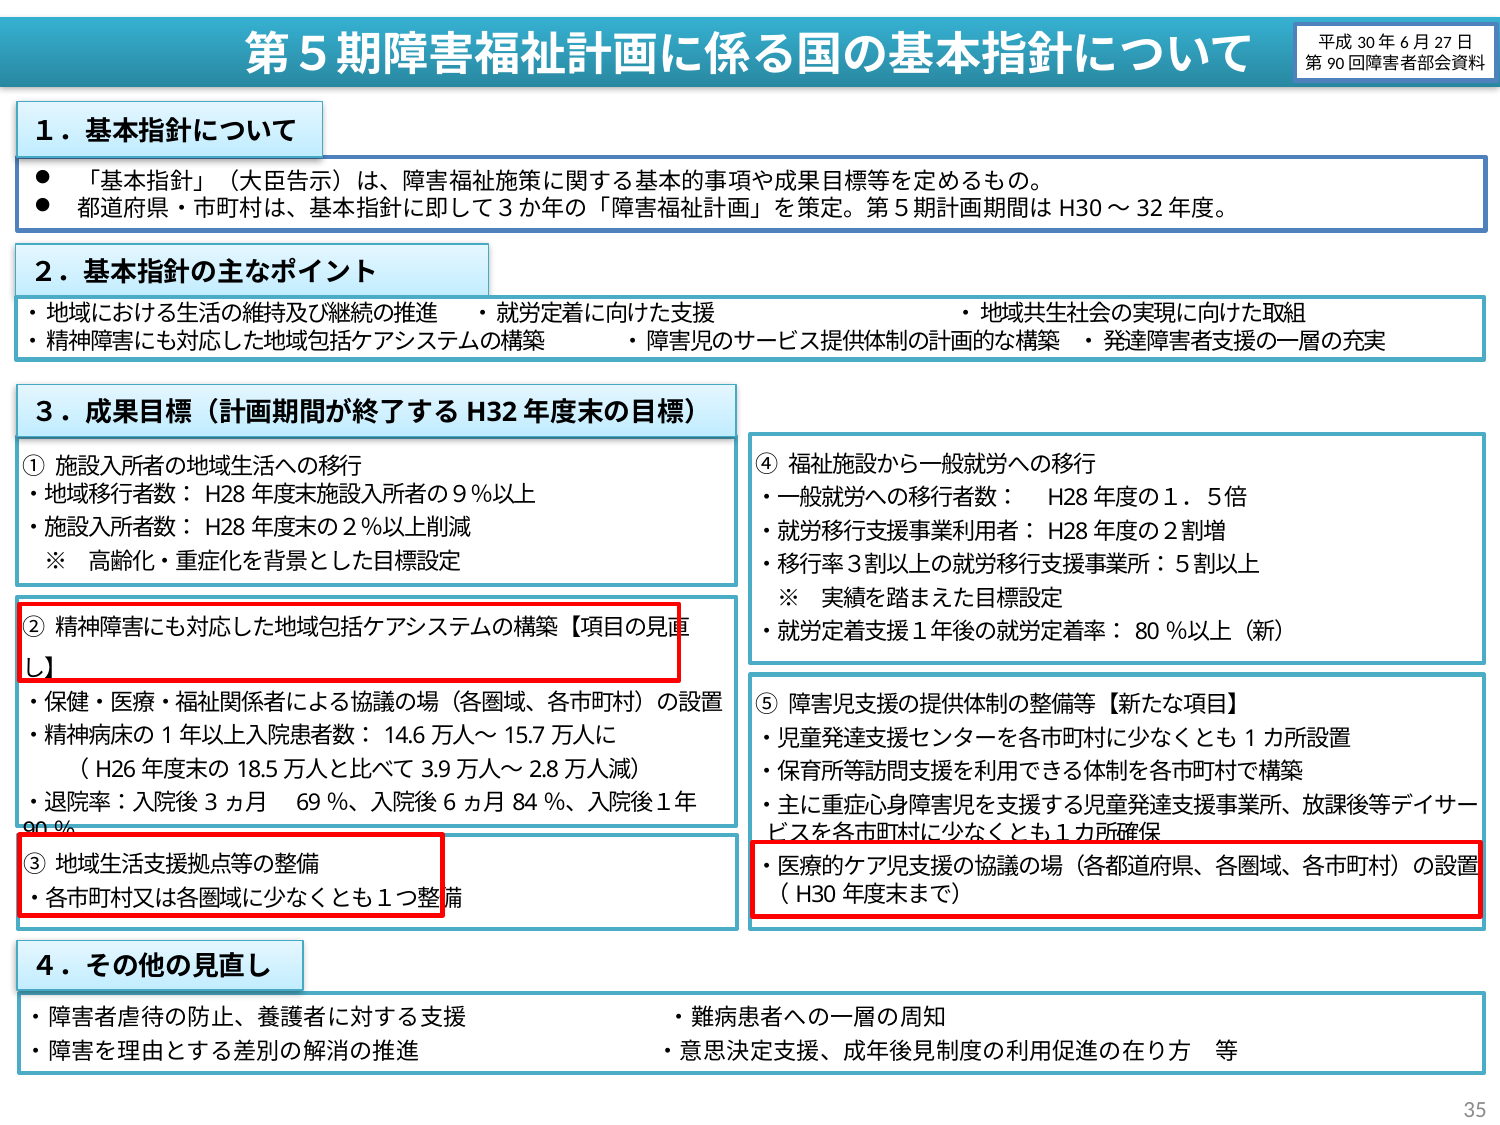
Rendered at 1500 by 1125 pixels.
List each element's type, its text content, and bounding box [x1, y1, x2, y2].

text_box [17, 602, 681, 683]
text_box 第５期障害福祉計画に係る国の基本指針について [0, 17, 1500, 88]
text_box ② 精神障害にも対応した地域包括ケアシステムの構築【項目の見直し】 ・保健・医療・福祉関係者による協議の場（各圏域、各市町村）の設置 ・精神病床の1年以上入院患者数：14.6万人～15.7万人に （H26年度末の18.5万人と比べて3.9万人～2.8万人減） ・退院率：入院後3ヵ月 69％、入院後6ヵ月84％、入院後１年90％ （H27年時点の上位10%の都道府県の水準） [15, 595, 738, 828]
text_box ① 施設入所者の地域生活への移行 ・地域移行者数：H28年度末施設入所者の９％以上 ・施設入所者数：H28年度末の２％以上削減 ※ 高齢化・重症化を背景とした目標設定 [15, 442, 738, 587]
text_box ２．基本指針の主なポイント [15, 243, 489, 295]
text_box 「基本指針」（大臣告示）は、障害福祉施策に関する基本的事項や成果目標等を定めるもの。 都道府県・市町村は、基本指針に即して３か年の「障害福祉計画」を策定。第５期計画期間はH30～32年度。 [15, 155, 1488, 233]
text_box ④ 福祉施設から一般就労への移行 ・一般就労への移行者数： H28年度の１．５倍 ・就労移行支援事業利用者：H28年度の２割増 ・移行率３割以上の就労移行支援事業所：５割以上 ※ 実績を踏まえた目標設定 ・就労定着支援１年後の就労定着率：80％以上（新） [748, 432, 1486, 665]
text_box １．基本指針について [16, 101, 323, 158]
text_box ・障害者虐待の防止、養護者に対する支援 ・難病患者への一層の周知 ・障害を理由とする差別の解消の推進 ・意思決定支援、成年後見制度の利用促進の在り方 等 [17, 991, 1486, 1075]
text_box ・ 地域における生活の維持及び継続の推進 ・ 就労定着に向けた支援 ・ 地域共生社会の実現に向けた取組 ・ 精神障害にも対応した地域包括ケアシステムの構築 ・ 障害児のサービス提供体制の計画的な構築 ・ 発達障害者支援の一層の充実 [14, 295, 1486, 362]
text_box 平成30年6月27日 第90回障害者部会資料 [1293, 22, 1499, 83]
text_box ３．成果目標（計画期間が終了するH32年度末の目標） [16, 384, 737, 437]
text_box ③ 地域生活支援拠点等の整備 ・各市町村又は各圏域に少なくとも１つ整備 [16, 833, 739, 931]
slide_number 35 [1151, 1079, 1500, 1125]
text_box [17, 833, 445, 918]
text_box ⑤ 障害児支援の提供体制の整備等【新たな項目】 ・児童発達支援センターを各市町村に少なくとも1カ所設置 ・保育所等訪問支援を利用できる体制を各市町村で構築 ・主に重症心身障害児を支援する児童発達支援事業所、放課後等デイサービスを各市町村に少なくとも１カ所確保 ・医療的ケア児支援の協議の場（各都道府県、各圏域、各市町村）の設置（H30年度末まで） [748, 672, 1486, 931]
text_box [750, 840, 1483, 918]
text_box ４．その他の見直し [16, 940, 304, 991]
